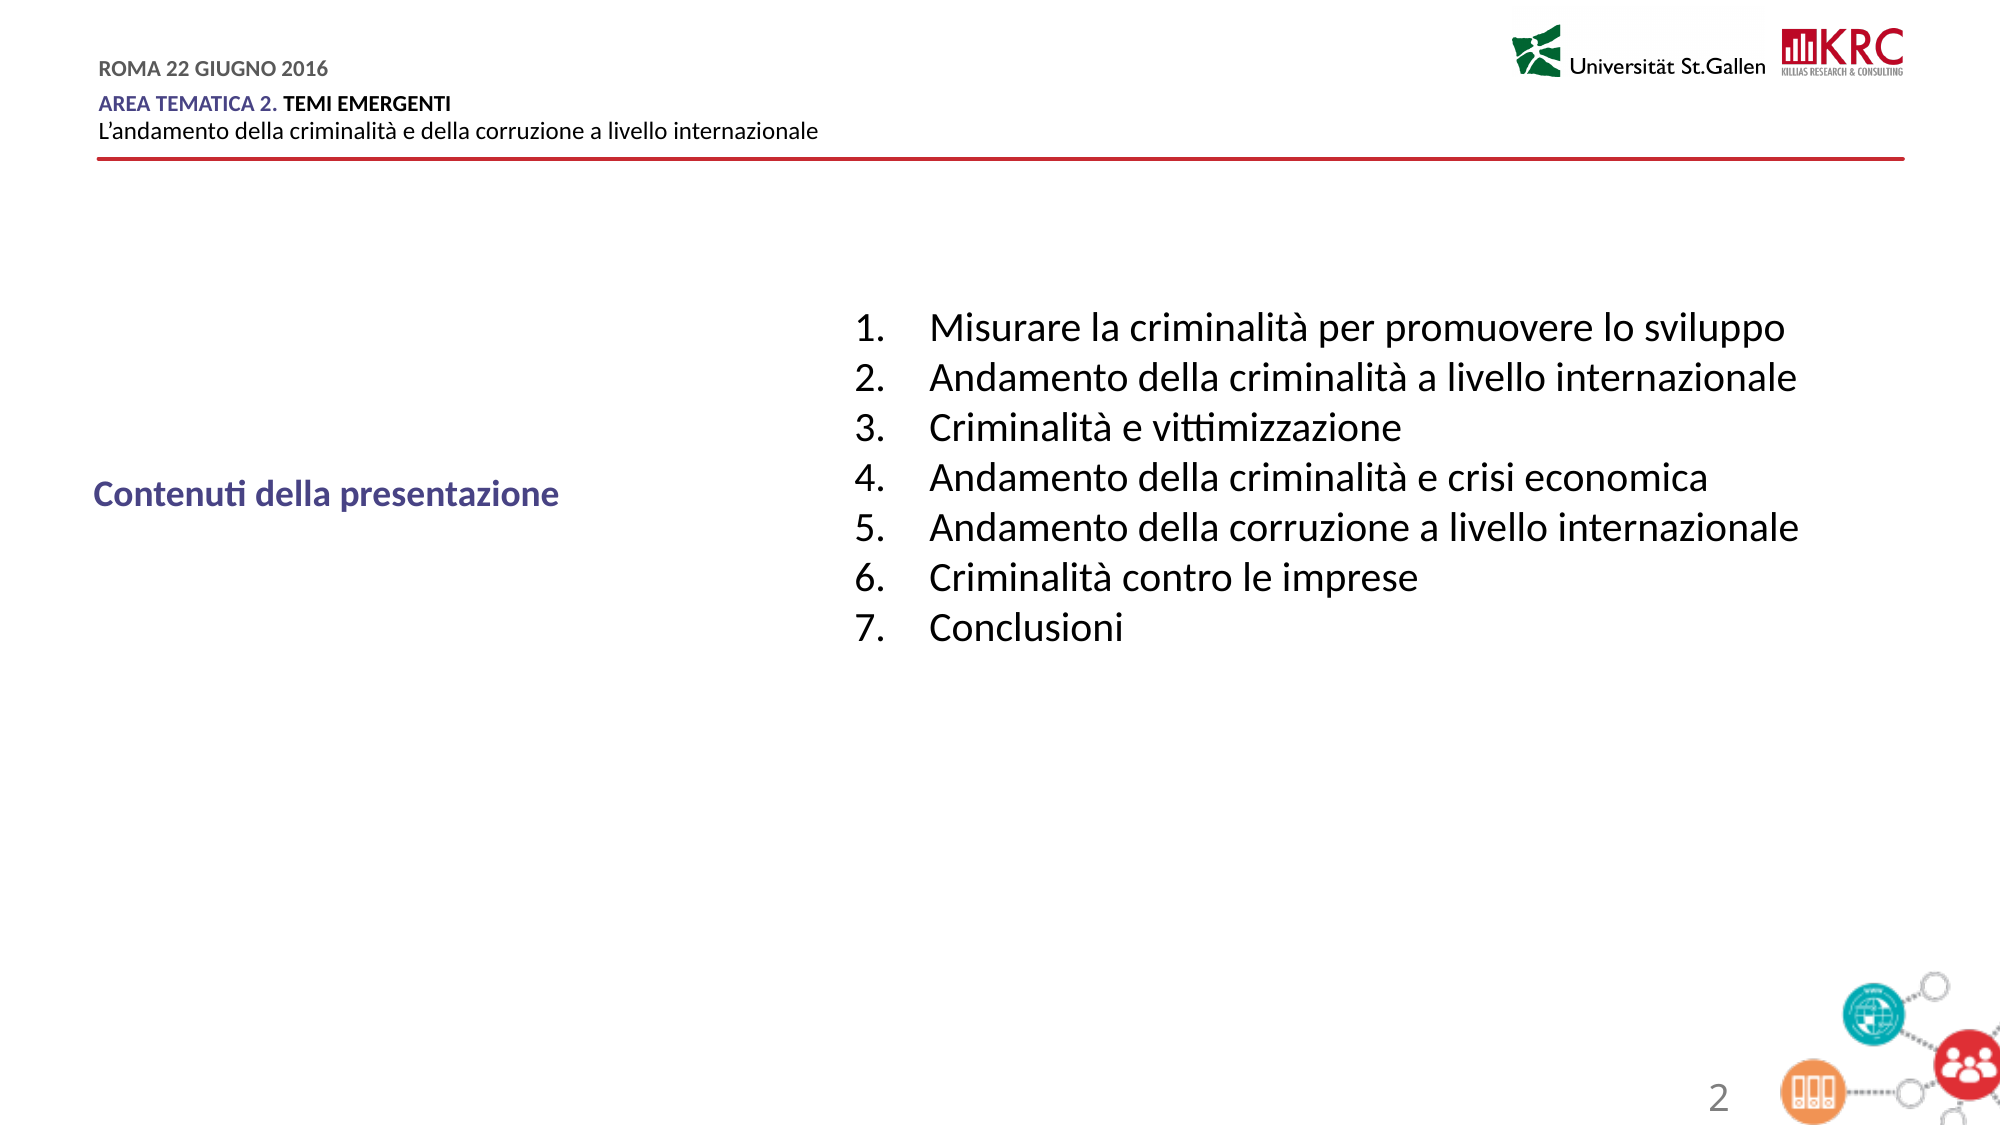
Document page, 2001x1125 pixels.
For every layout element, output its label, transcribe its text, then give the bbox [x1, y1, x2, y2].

title Contenuti della presentazione [93, 281, 813, 701]
slide_number 2 [1294, 1066, 1745, 1125]
picture [1781, 28, 1903, 78]
picture [1512, 6, 1765, 77]
subtitle Misurare la criminalità per promuovere lo sviluppo Andamento della criminalità a livello internazionale Criminalità e vittimizzazione Andamento della criminalità e crisi economica Andamento della corruzione a livello internazionale Criminalità contro le imprese Conclusioni [839, 292, 1905, 812]
